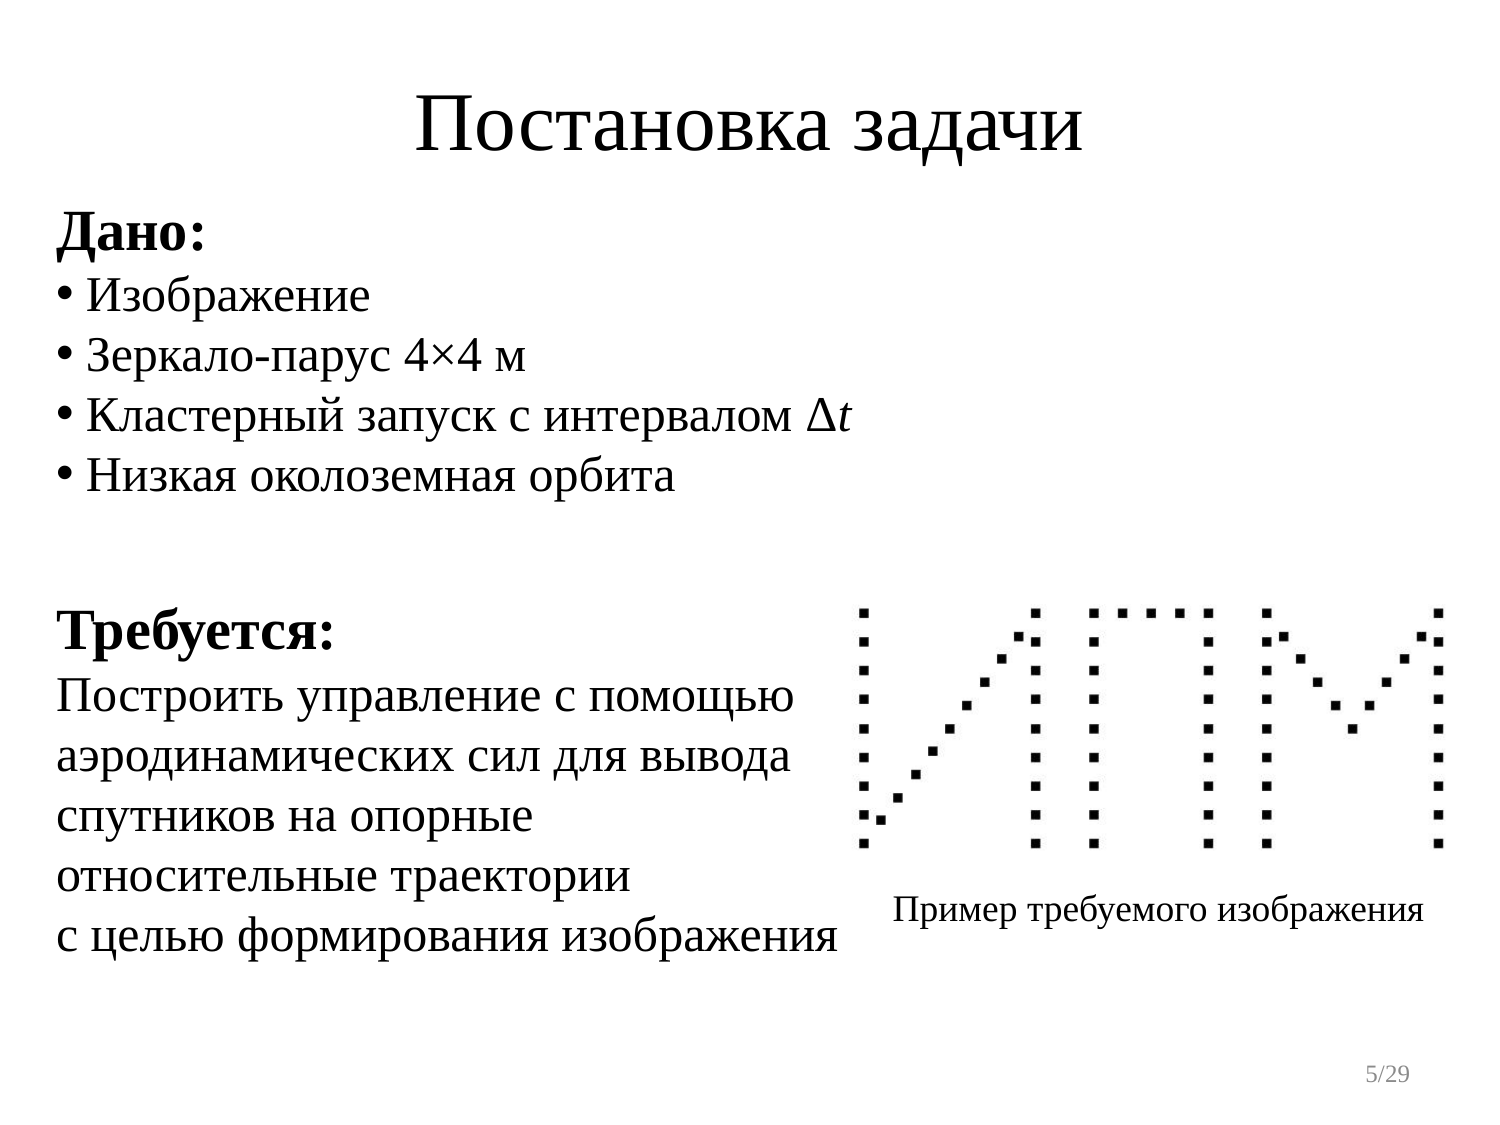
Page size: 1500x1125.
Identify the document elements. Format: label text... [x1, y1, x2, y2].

picture [832, 569, 1465, 876]
text_box Дано: Изображение Зеркало-парус 4×4 м Кластерный запуск с интервалом Δt Низкая околоземная орбита [41, 184, 1040, 510]
text_box Требуется: Построить управление с помощью аэродинамических сил для вывода спутников на опорные относительные траектории с целью формирования изображения [41, 583, 856, 969]
slide_number 5/29 [1074, 1042, 1425, 1103]
title Постановка задачи [75, 23, 1425, 211]
text_box Пример требуемого изображения [877, 883, 1440, 937]
